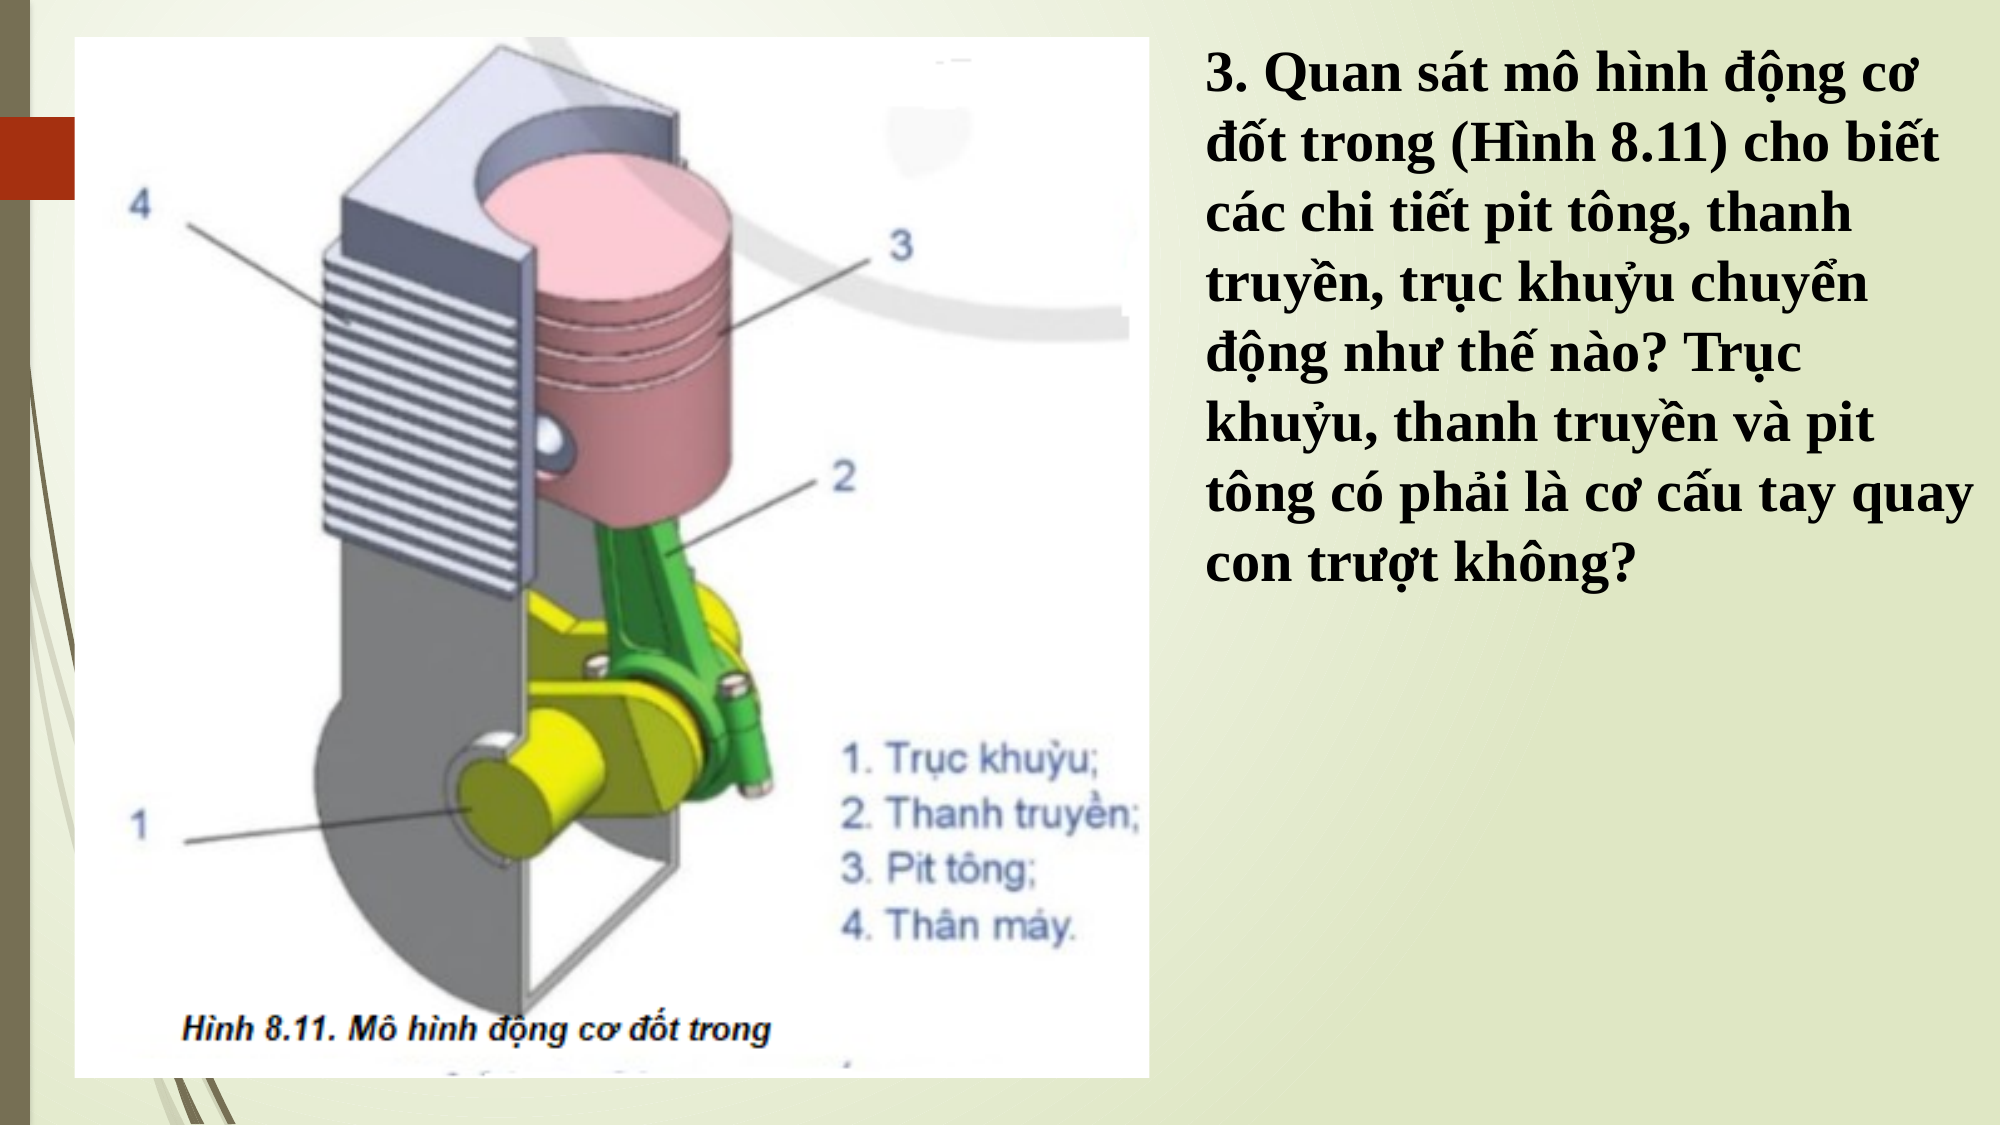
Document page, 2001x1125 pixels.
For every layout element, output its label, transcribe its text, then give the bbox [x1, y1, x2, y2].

picture [74, 36, 1150, 1078]
text_box 3. Quan sát mô hình động cơ đốt trong (Hình 8.11) cho biết các chi tiết pit tông, thanh truyền, trục khuỷu chuyển động như thế nào? Trục khuỷu, thanh truyền và pit tông có phải là cơ cấu tay quay con trượt không? [1190, 26, 2000, 601]
